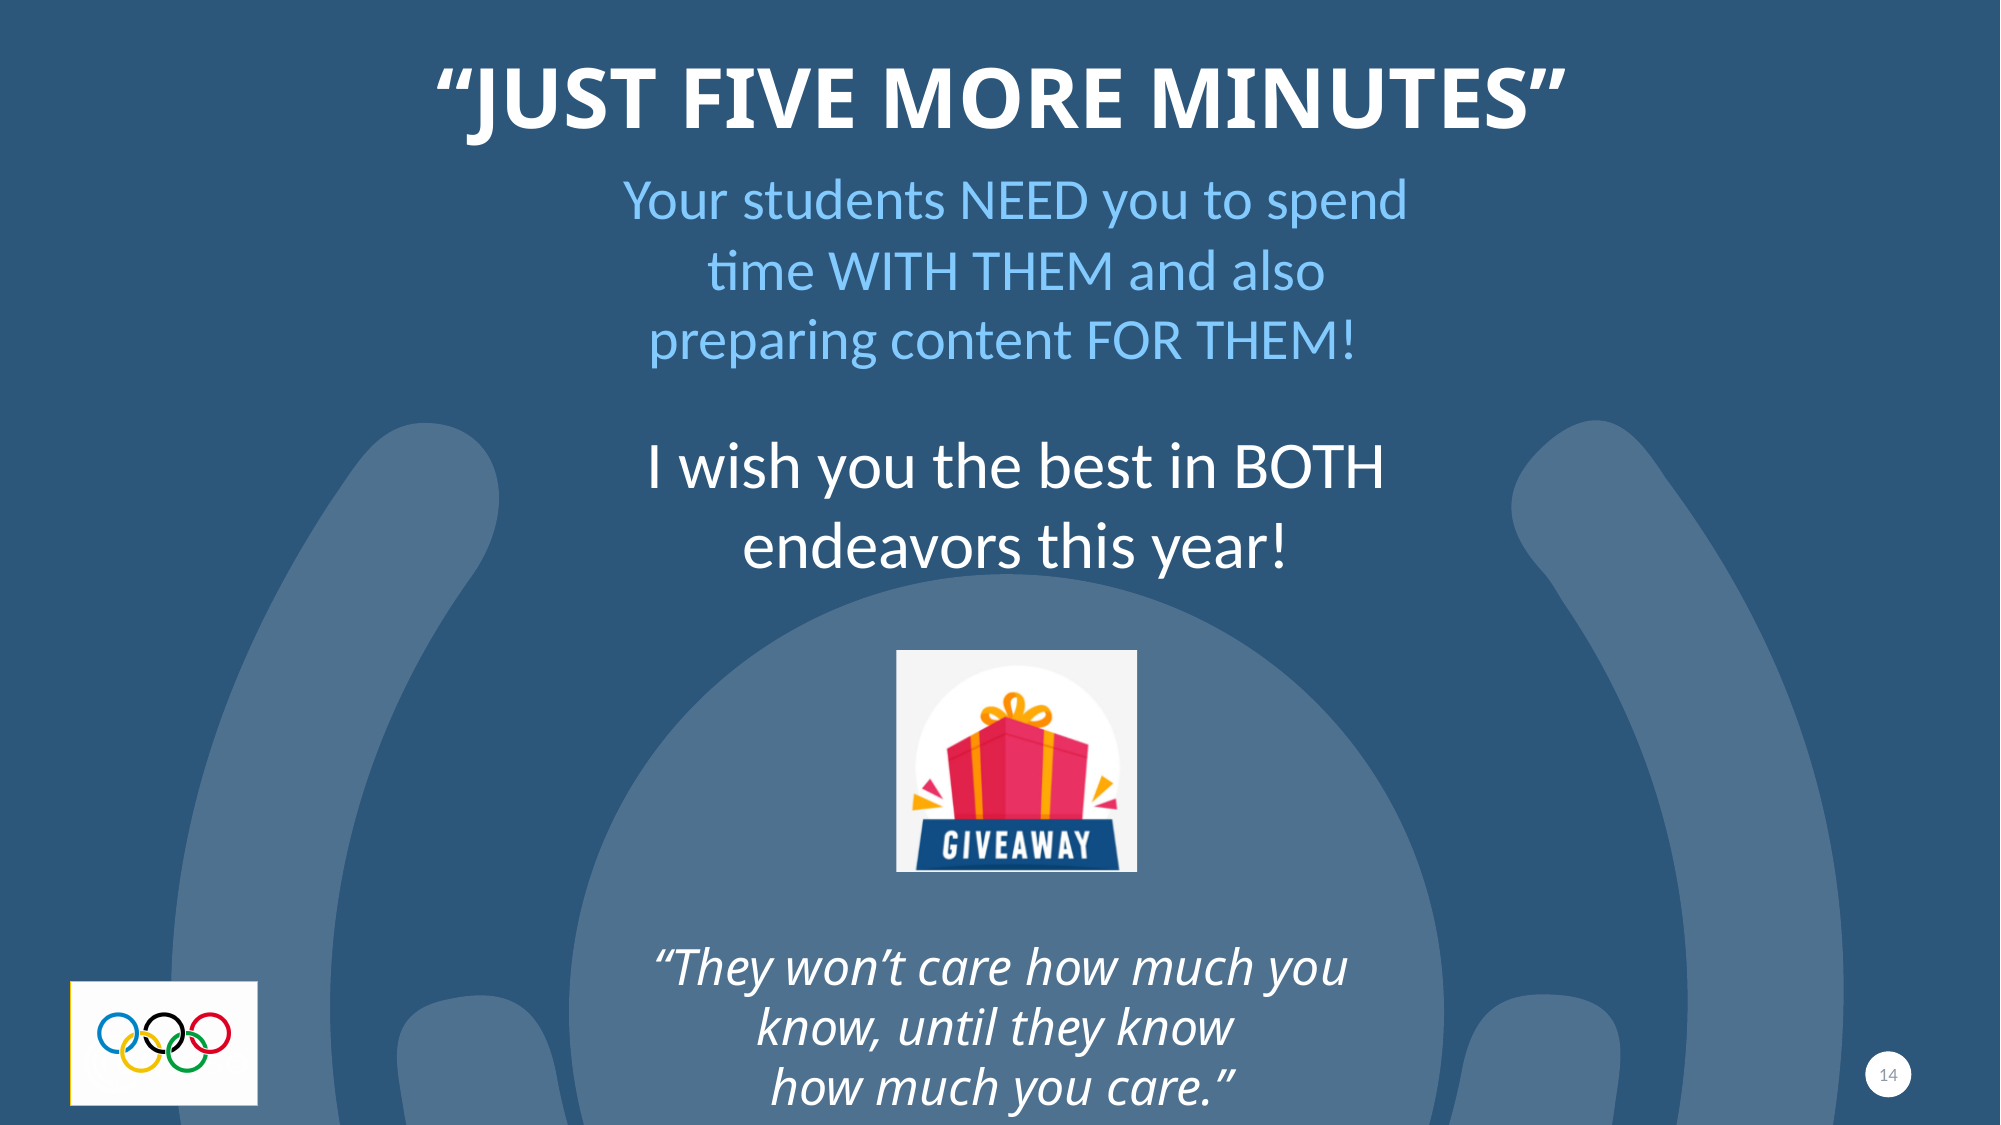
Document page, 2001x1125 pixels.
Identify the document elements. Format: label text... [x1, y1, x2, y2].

text_box “They won’t care how much you know, until they know how much you care.” [606, 928, 1397, 1123]
text_box Your students NEED you to spend time WITH THEM and also preparing content FOR THEM! I wish you the best in BOTH endeavors this year! [583, 154, 1450, 589]
slide_number 14 [1864, 1059, 1913, 1090]
picture [896, 650, 1138, 872]
title “Just five more minutes” [139, 0, 1865, 155]
picture [70, 981, 258, 1107]
